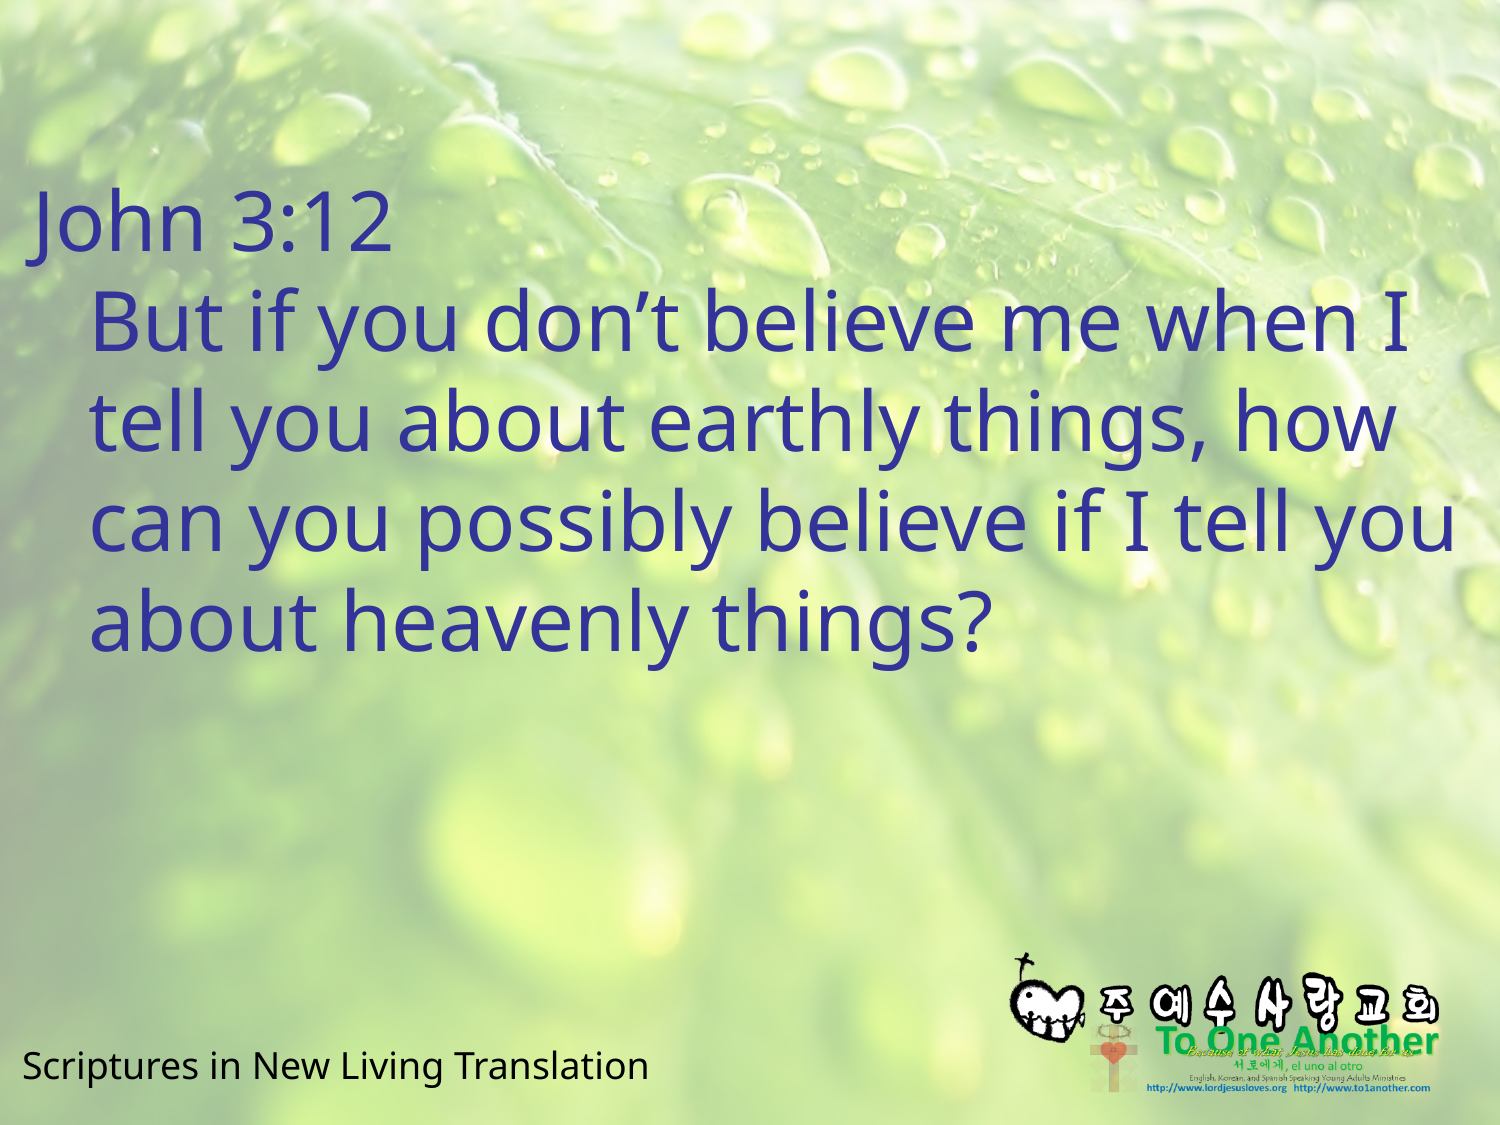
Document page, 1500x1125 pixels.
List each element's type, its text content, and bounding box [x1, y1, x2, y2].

list John 3:12 But if you don’t believe me when I tell you about earthly things, how can you possibly believe if I tell you about heavenly things? [17, 160, 1483, 1024]
picture [1009, 1024, 1439, 1093]
